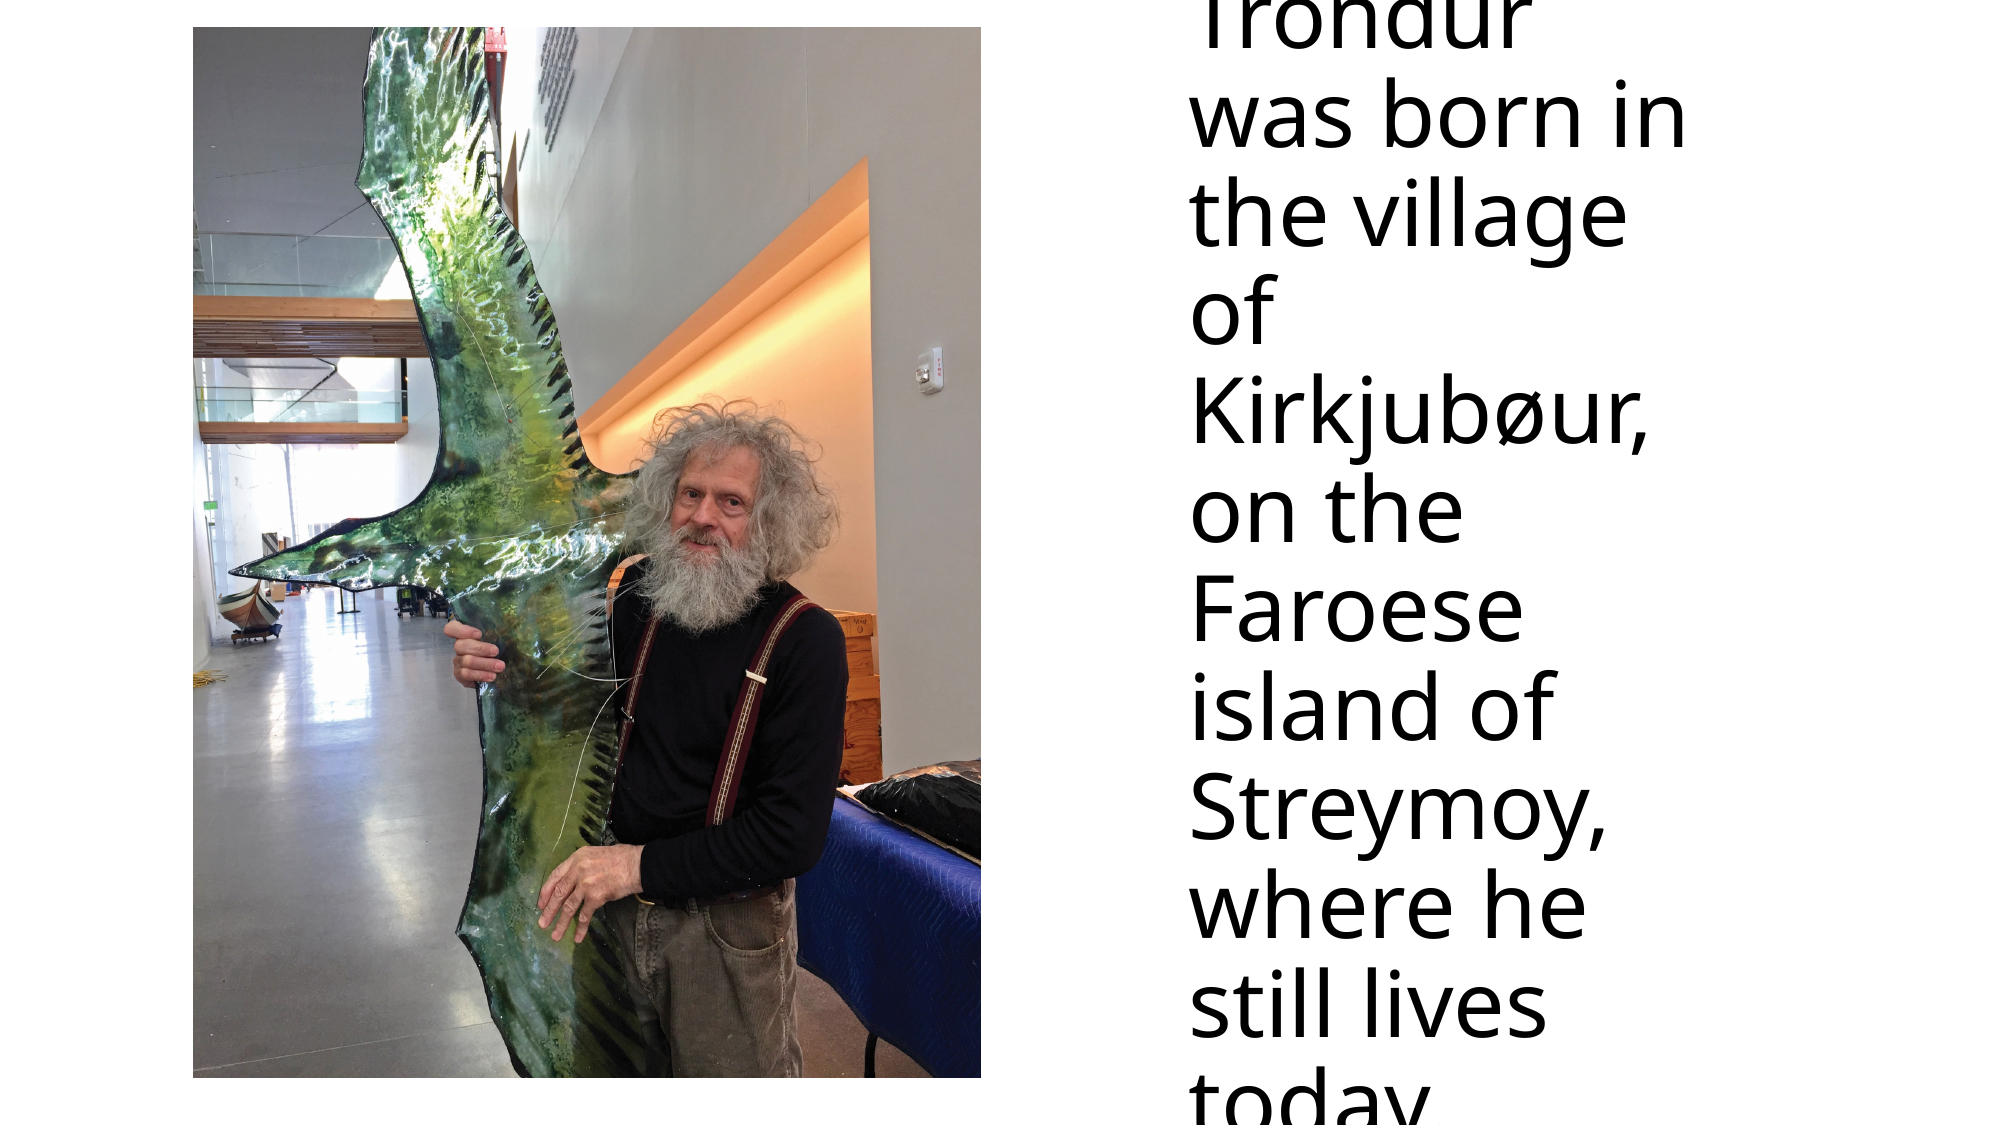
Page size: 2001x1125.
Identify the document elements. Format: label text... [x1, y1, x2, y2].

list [193, 27, 981, 1078]
title Tróndur was born in the village of Kirkjubøur, on the Faroese island of Streymoy, where he still lives today. [1173, 55, 1728, 1070]
